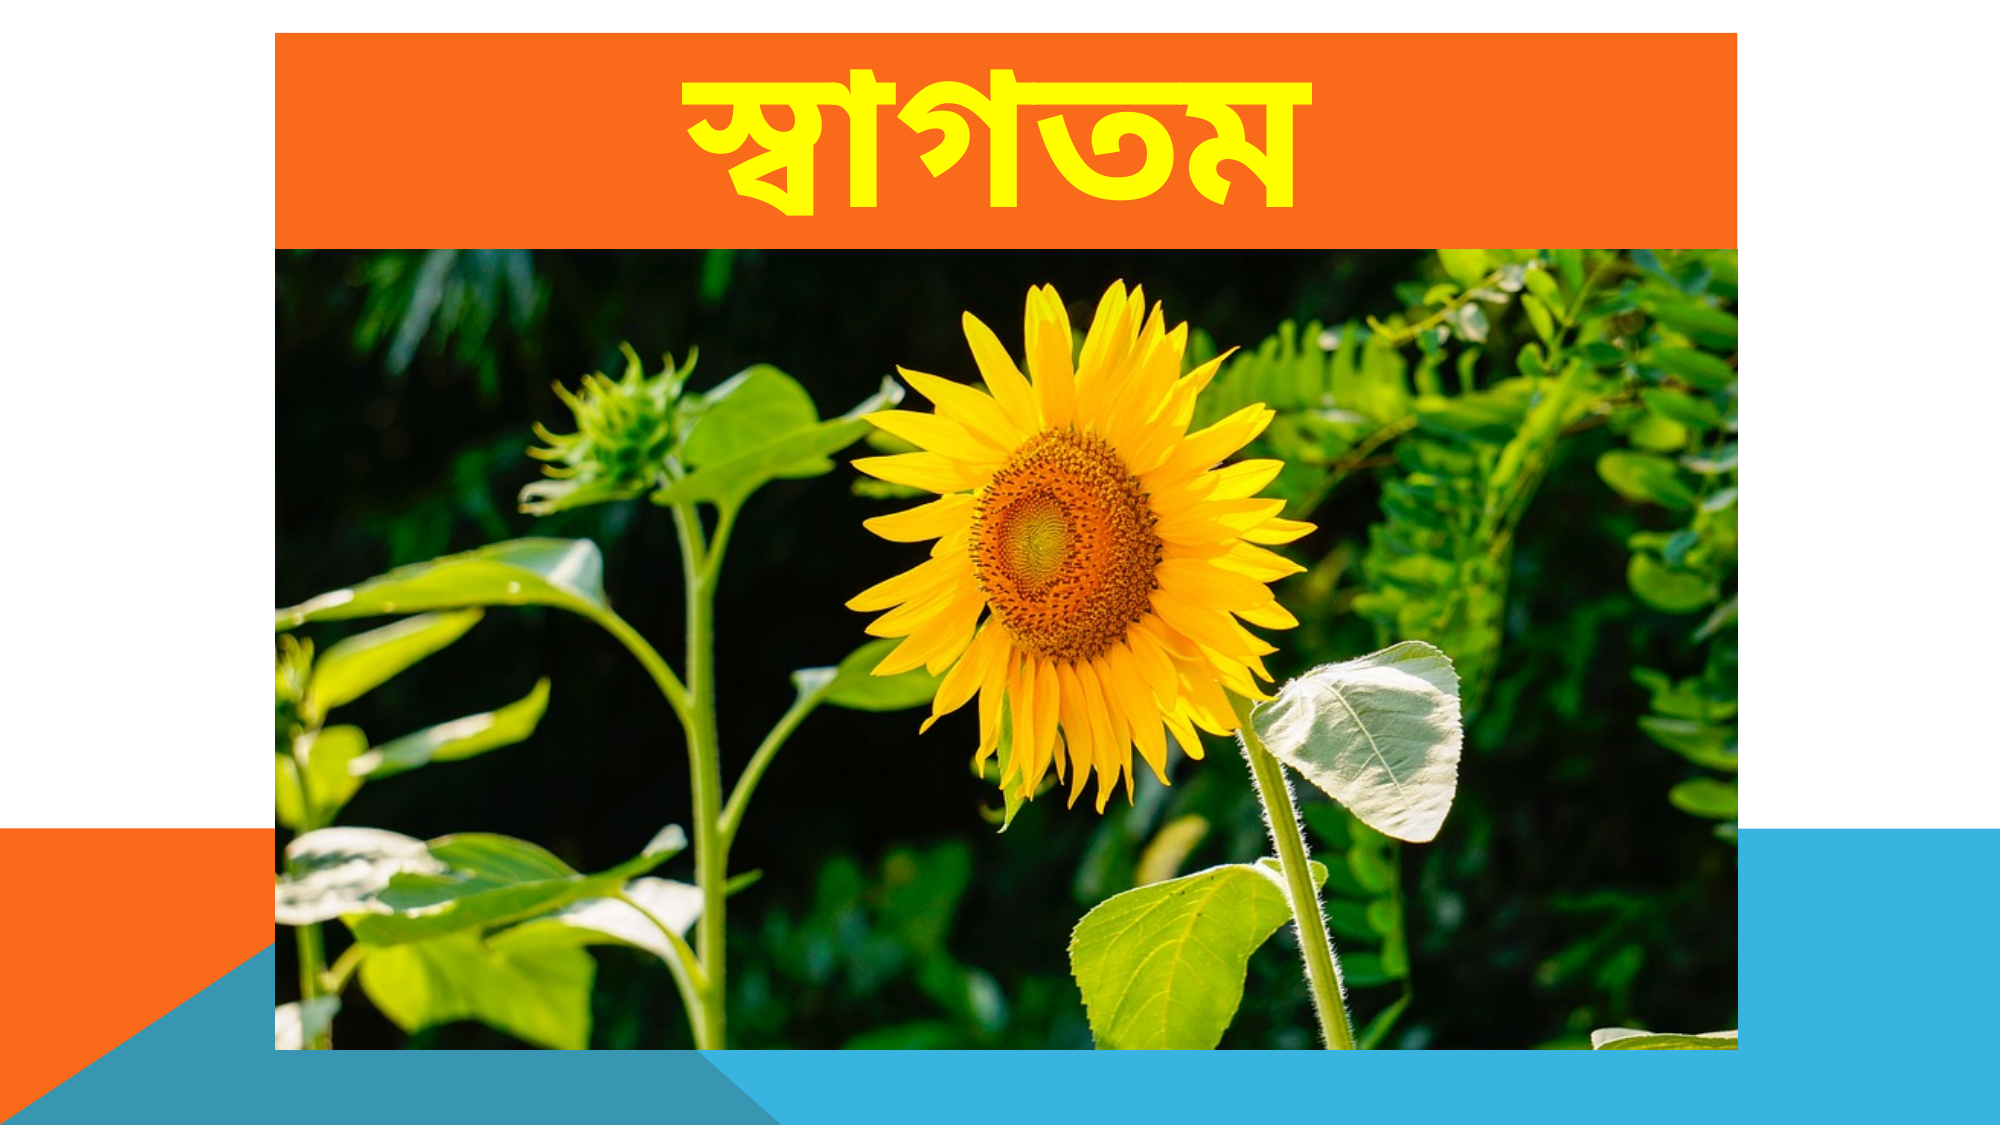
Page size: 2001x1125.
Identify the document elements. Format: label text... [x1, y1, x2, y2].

text_box [275, 32, 670, 248]
text_box স্বাগতম [670, 0, 1326, 248]
text_box [1326, 32, 1738, 249]
picture [274, 249, 1738, 1051]
